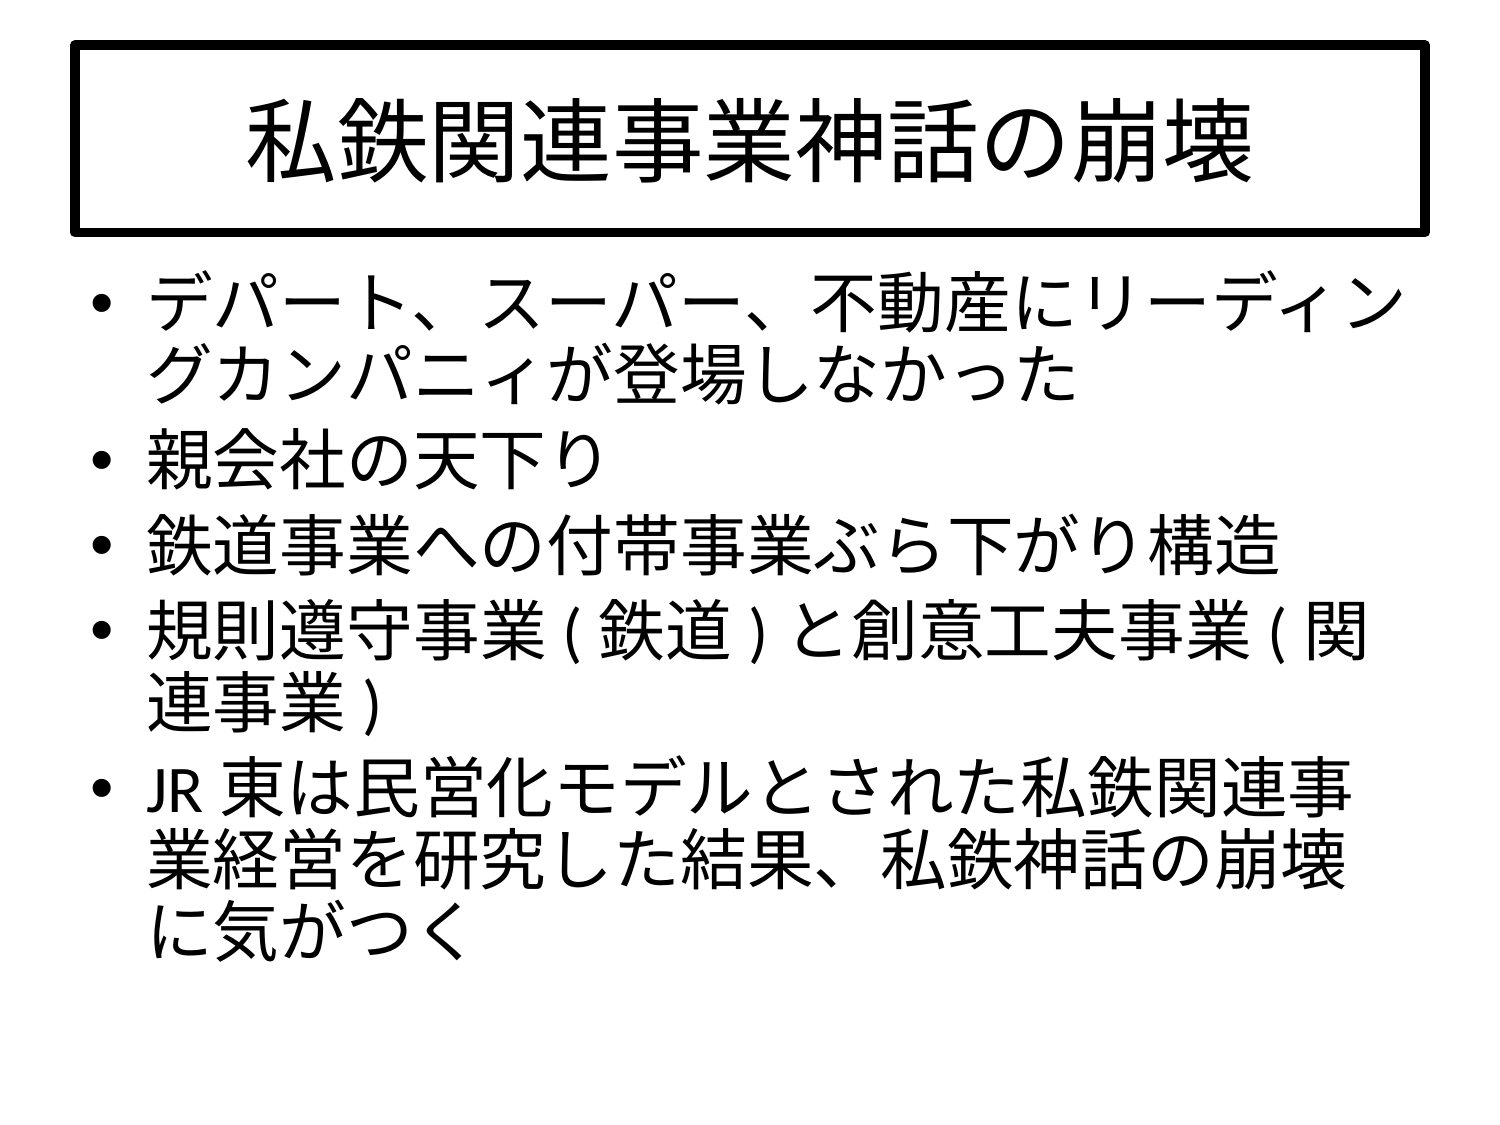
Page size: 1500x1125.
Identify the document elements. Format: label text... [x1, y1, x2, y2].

list デパート、スーパー、不動産にリーディングカンパニィが登場しなかった 親会社の天下り 鉄道事業への付帯事業ぶら下がり構造 規則遵守事業(鉄道)と創意工夫事業(関連事業) JR東は民営化モデルとされた私鉄関連事業経営を研究した結果、私鉄神話の崩壊に気がつく [75, 262, 1425, 1005]
title 私鉄関連事業神話の崩壊 [75, 45, 1425, 233]
